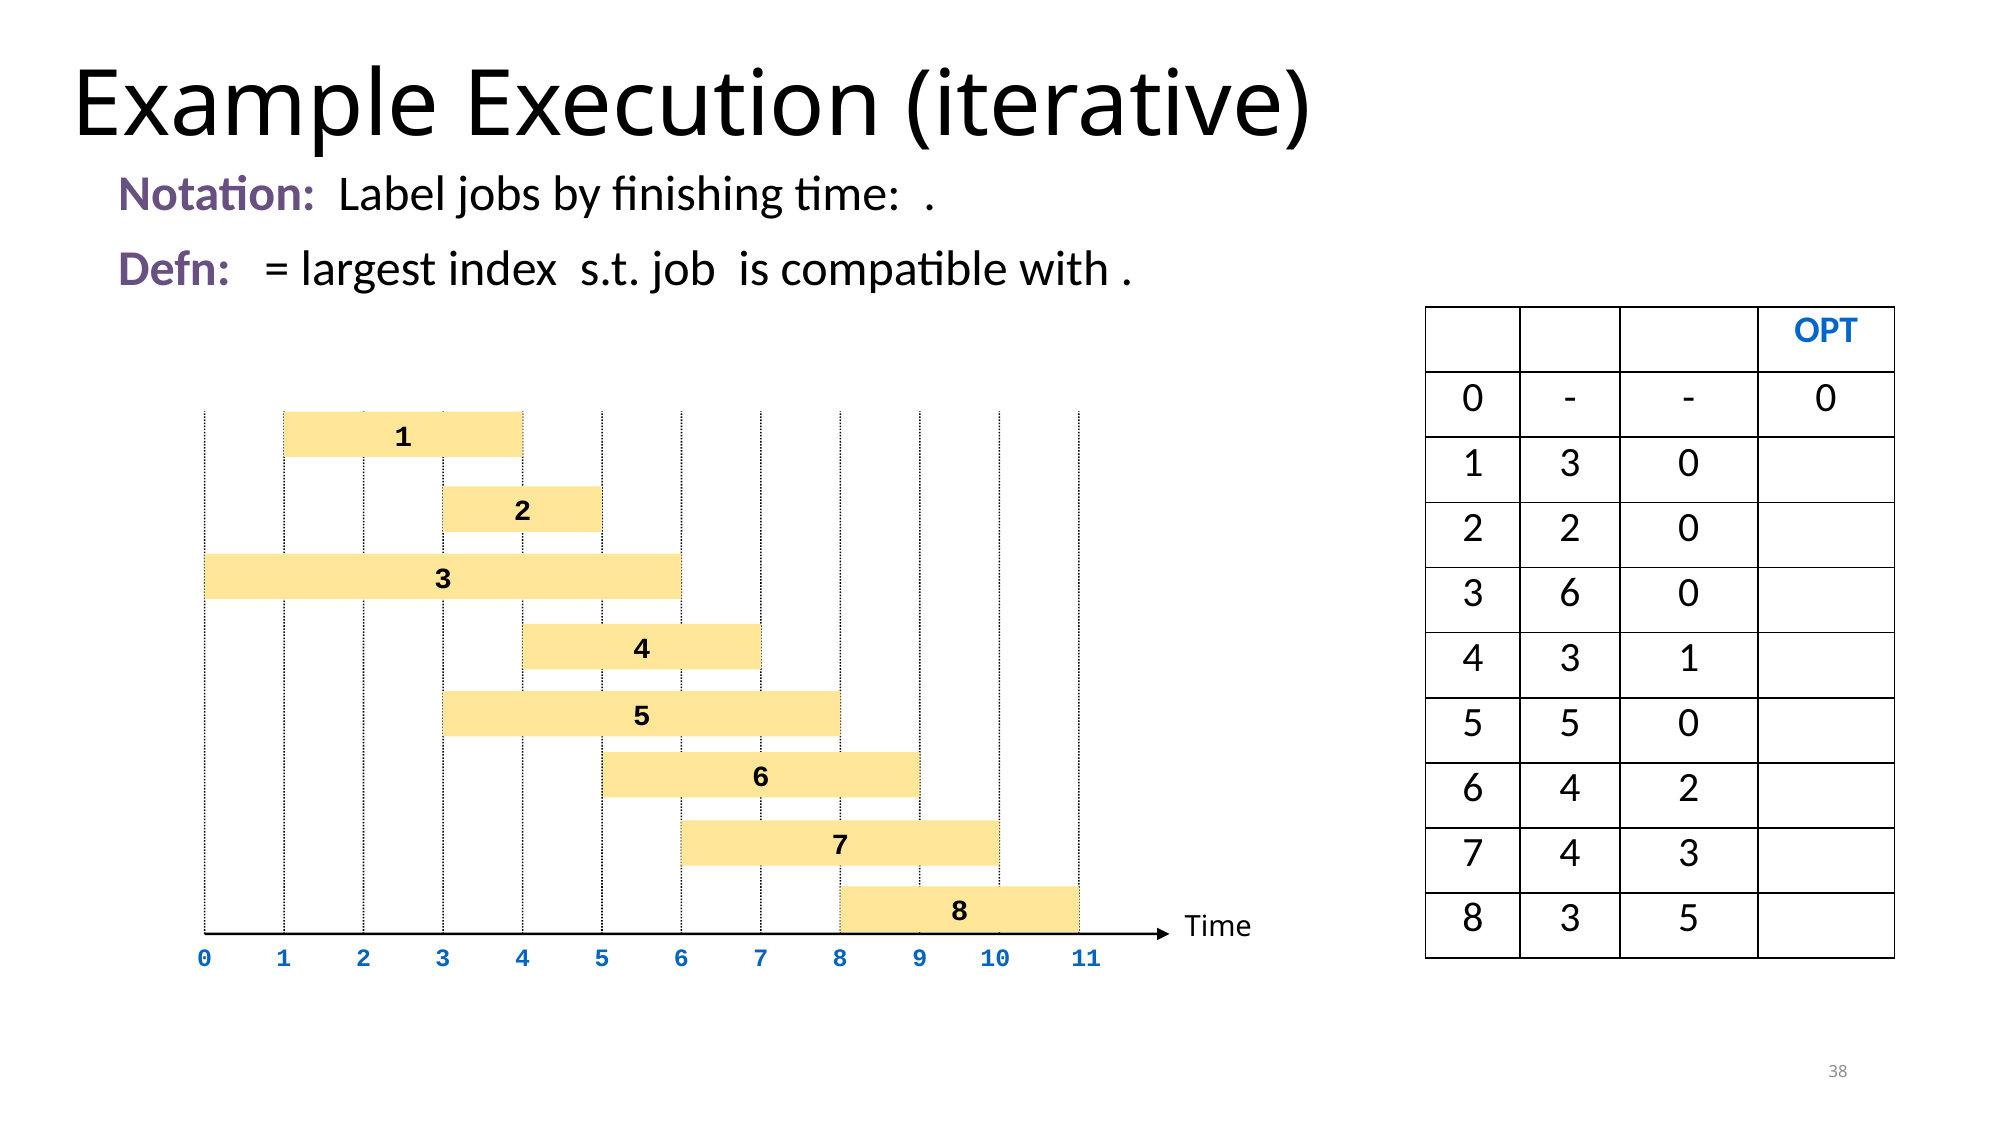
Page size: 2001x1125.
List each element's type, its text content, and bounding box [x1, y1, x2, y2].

text_box 3 [204, 553, 682, 599]
text_box 6 [658, 933, 727, 979]
text_box 5 [443, 691, 841, 737]
text_box 1 [261, 933, 330, 979]
text_box 10 [965, 933, 1034, 979]
text_box [602, 947, 864, 993]
text_box 2 [340, 933, 410, 979]
text_box Time [1169, 899, 1295, 950]
slide_number 38 [1412, 1042, 1863, 1103]
text_box 7 [681, 820, 1000, 866]
text_box [1125, 927, 1169, 941]
text_box 1 [284, 411, 523, 457]
text_box 9 [897, 933, 965, 979]
text_box 4 [499, 933, 568, 979]
text_box 8 [840, 886, 1079, 932]
text_box 2 [443, 486, 602, 532]
text_box 3 [420, 933, 489, 979]
text_box 5 [579, 933, 648, 979]
text_box 0 [182, 933, 251, 979]
text_box 7 [738, 933, 807, 979]
text_box 8 [817, 933, 886, 979]
text_box 4 [522, 623, 761, 670]
title Example Execution (iterative) [56, 0, 1919, 215]
text_box 6 [602, 752, 920, 798]
text_box 11 [1056, 933, 1125, 979]
